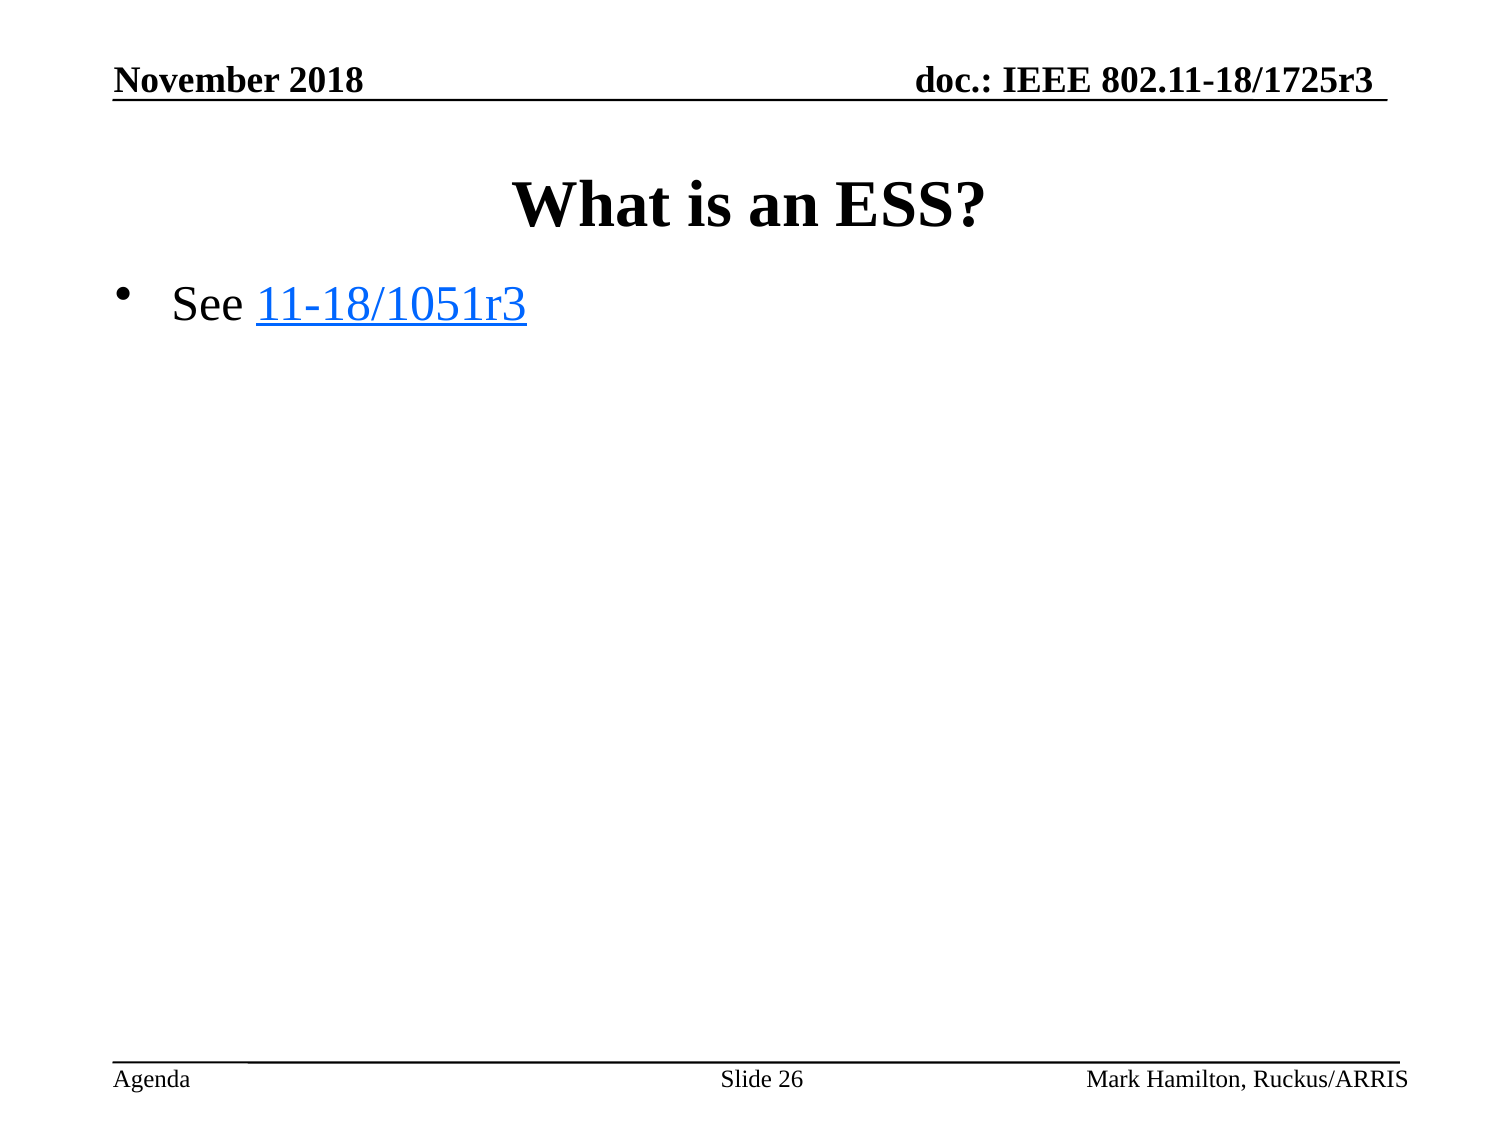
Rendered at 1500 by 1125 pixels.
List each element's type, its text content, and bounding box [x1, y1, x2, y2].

list See 11-18/1051r3 [99, 262, 1375, 1013]
title What is an ESS? [112, 112, 1388, 288]
